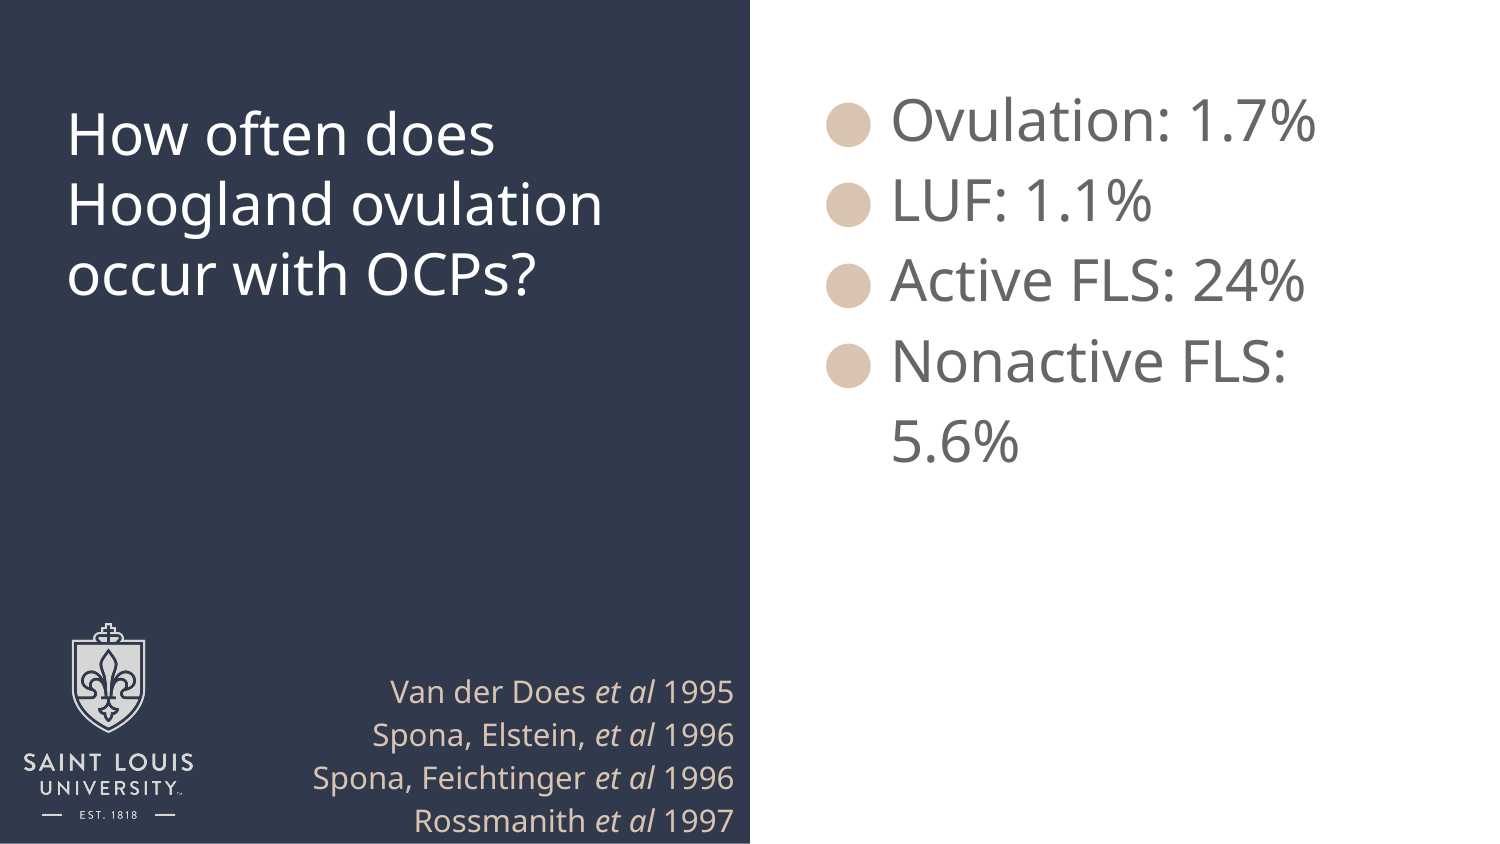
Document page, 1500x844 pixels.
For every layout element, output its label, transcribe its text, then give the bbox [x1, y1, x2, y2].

picture [24, 622, 193, 819]
subtitle Van der Does et al 1995 Spona, Elstein, et al 1996 Spona, Feichtinger et al 1996 Rossmanith et al 1997 [142, 651, 750, 844]
title How often does Hoogland ovulation occur with OCPs? [51, 82, 659, 419]
list Ovulation: 1.7% LUF: 1.1% Active FLS: 24% Nonactive FLS: 5.6% [800, 57, 1449, 732]
